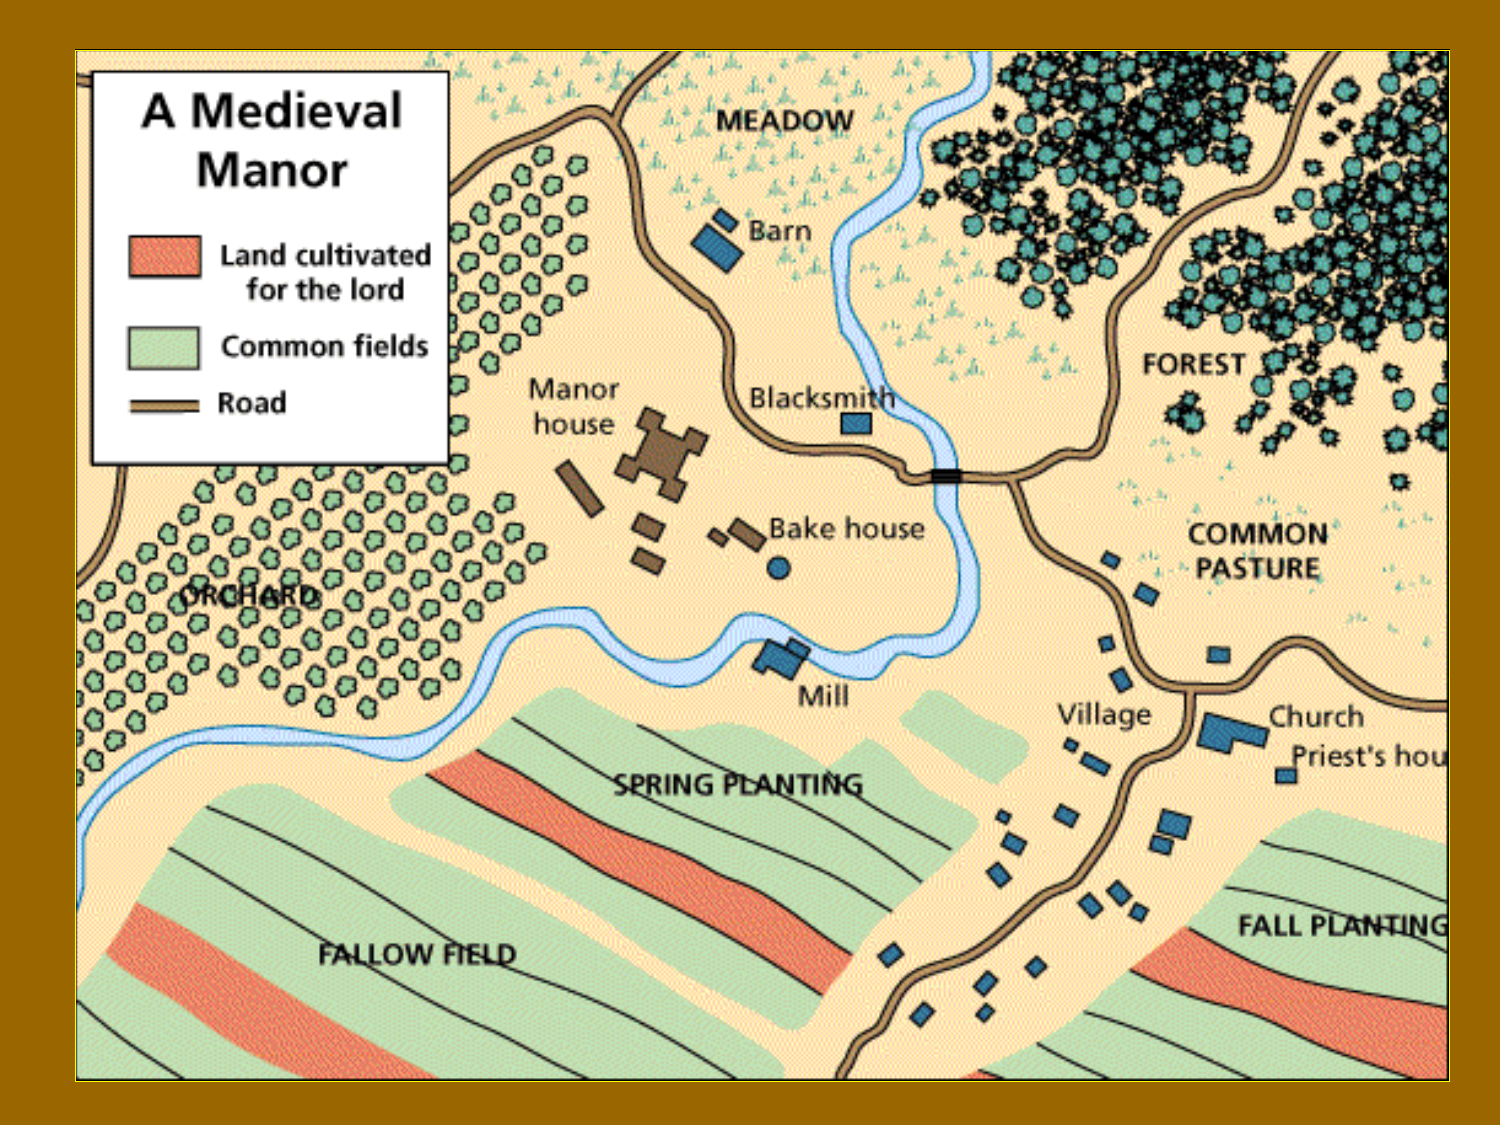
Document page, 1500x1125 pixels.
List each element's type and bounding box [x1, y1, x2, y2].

list [74, 49, 1451, 1082]
